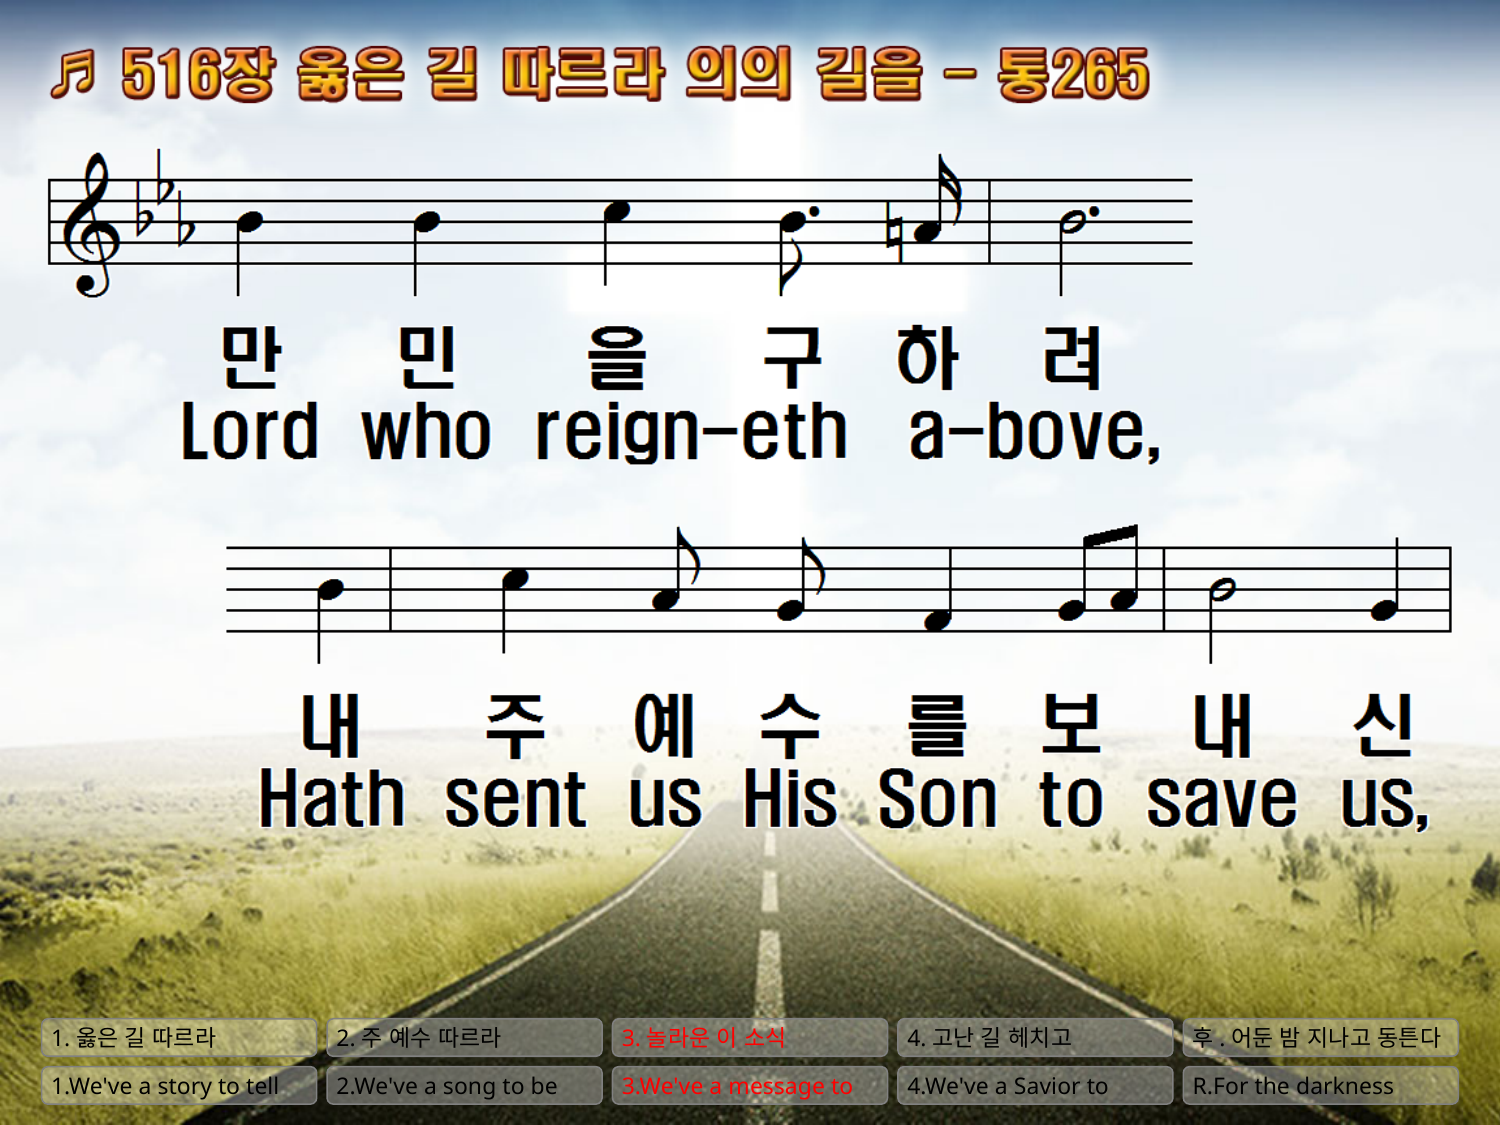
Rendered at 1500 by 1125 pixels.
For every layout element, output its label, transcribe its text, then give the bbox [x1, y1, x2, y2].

text_box 1.옳은 길 따르라 [41, 1018, 317, 1057]
text_box 2.We've a song to be [327, 1066, 603, 1105]
text_box 4.고난 길 헤치고 [897, 1018, 1173, 1057]
text_box 후.어둔 밤 지나고 동튼다 [1183, 1018, 1459, 1057]
text_box 2.주 예수 따르라 [327, 1018, 603, 1057]
picture [0, 0, 1500, 1125]
text_box 3.We've a message to [612, 1066, 888, 1105]
text_box 1.We've a story to tell [41, 1066, 317, 1105]
text_box 3.놀라운 이 소식 [612, 1018, 888, 1057]
text_box 4.We've a Savior to [897, 1066, 1173, 1105]
text_box R.For the darkness [1183, 1066, 1459, 1105]
